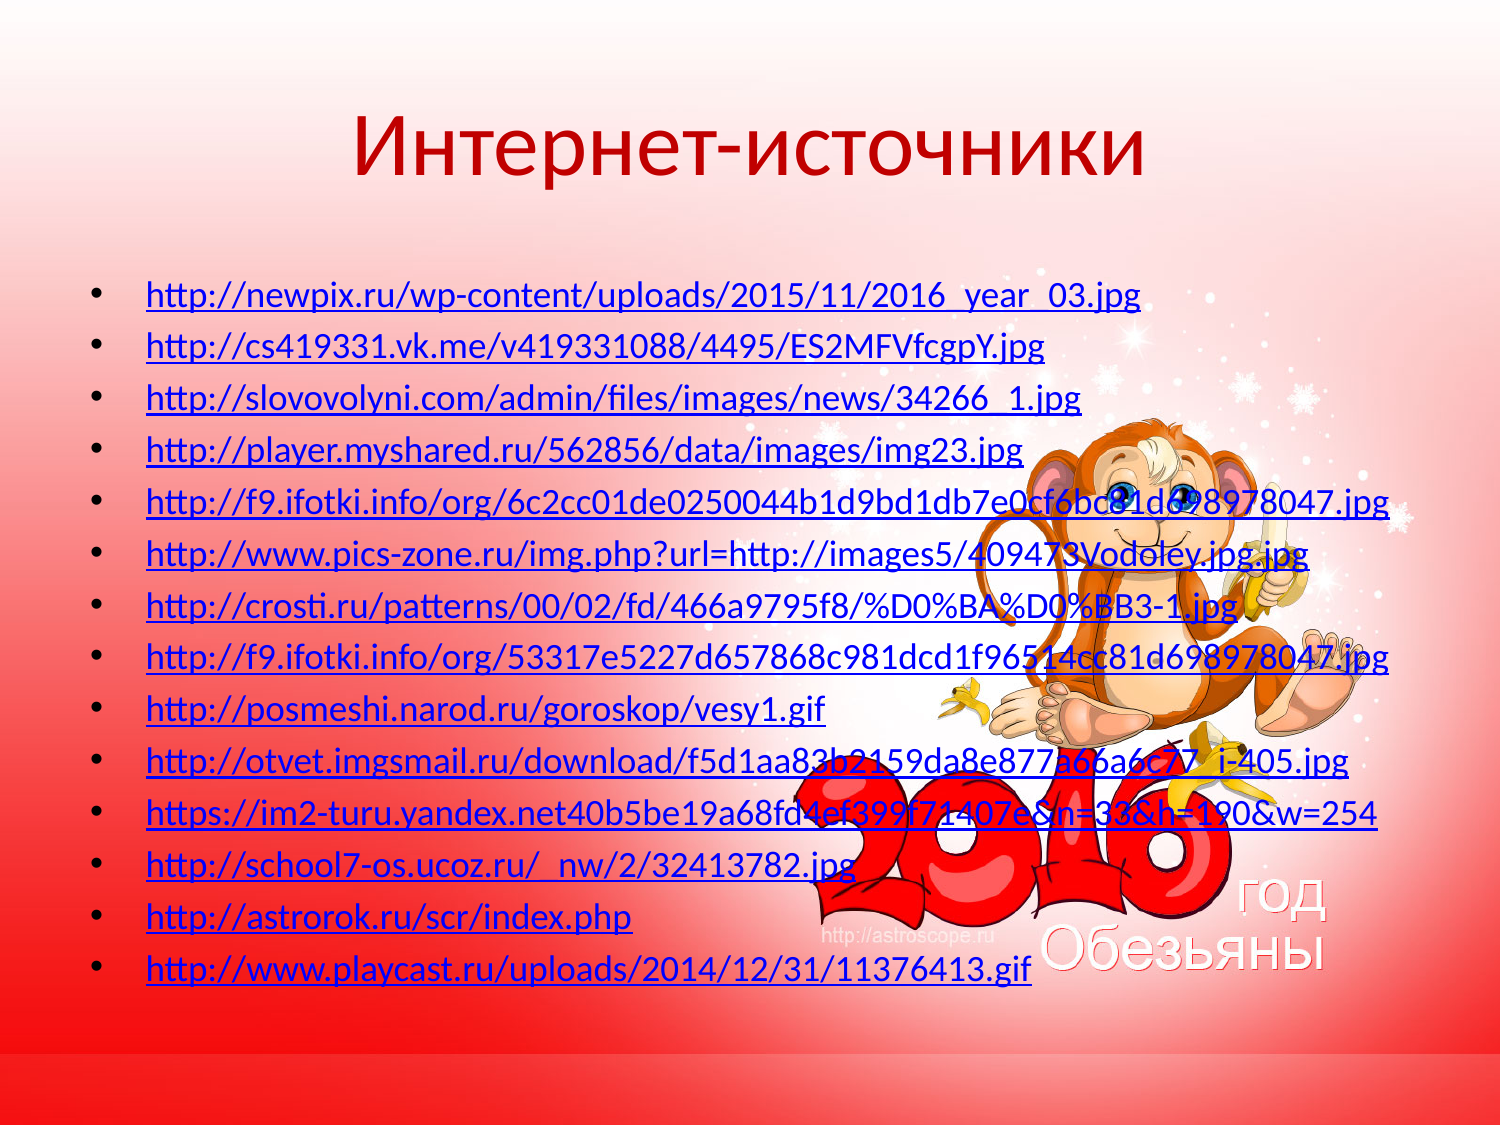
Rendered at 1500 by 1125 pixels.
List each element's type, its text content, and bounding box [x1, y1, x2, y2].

list http://newpix.ru/wp-content/uploads/2015/11/2016_year_03.jpg http://cs419331.vk.me/v419331088/4495/ES2MFVfcgpY.jpg http://slovovolyni.com/admin/files/images/news/34266_1.jpg http://player.myshared.ru/562856/data/images/img23.jpg http://f9.ifotki.info/org/6c2cc01de0250044b1d9bd1db7e0cf6bc81d698978047.jpg http://www.pics-zone.ru/img.php?url=http://images5/409473Vodoley.jpg.jpg http://crosti.ru/patterns/00/02/fd/466a9795f8/%D0%BA%D0%BB3-1.jpg http://f9.ifotki.info/org/53317e5227d657868c981dcd1f96514cc81d698978047.jpg http://posmeshi.narod.ru/goroskop/vesy1.gif http://otvet.imgsmail.ru/download/f5d1aa83b2159da8e877a66a6c77_i-405.jpg https://im2-turu.yandex.net40b5be19a68fd4ef399f71407e&n=33&h=190&w=254 http://school7-os.ucoz.ru/_nw/2/32413782.jpg http://astrorok.ru/scr/index.php http://www.playcast.ru/uploads/2014/12/31/11376413.gif [75, 262, 1425, 1005]
picture [0, 0, 1500, 1125]
title Интернет-источники [75, 45, 1425, 233]
